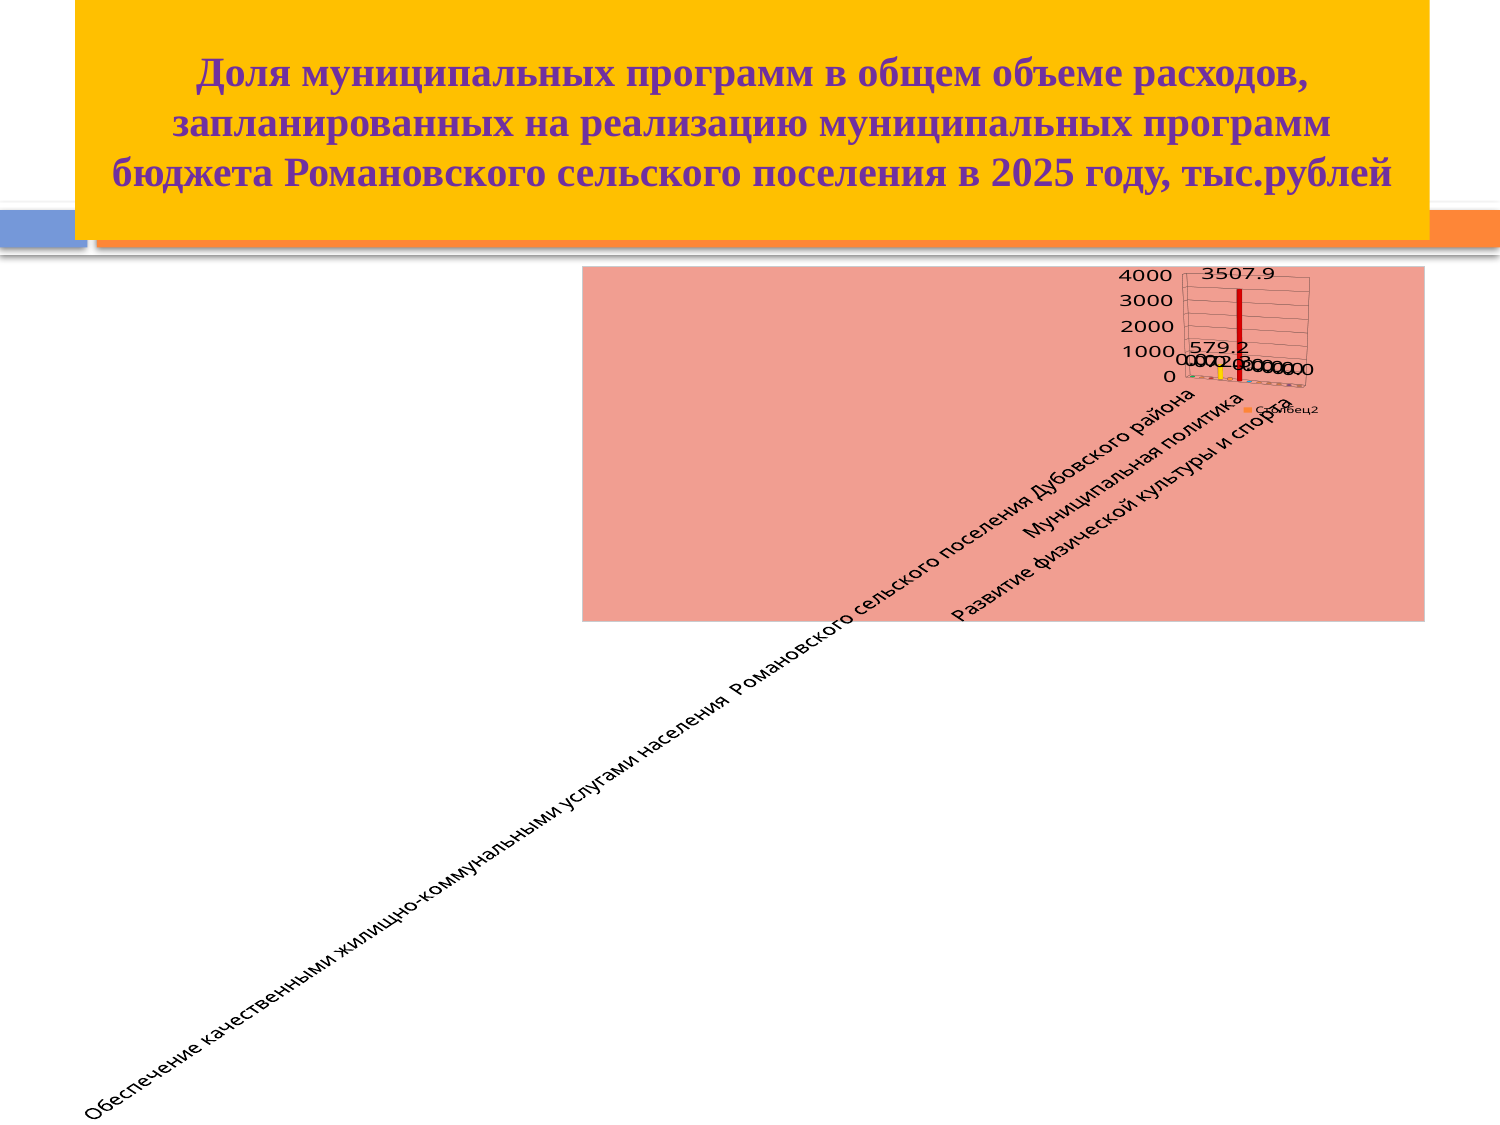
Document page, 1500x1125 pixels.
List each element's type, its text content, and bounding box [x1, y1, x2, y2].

chart [74, 262, 1426, 1125]
title Доля муниципальных программ в общем объеме расходов, запланированных на реализацию муниципальных программ бюджета Романовского сельского поселения в 2025 году, тыс.рублей [75, 0, 1430, 240]
